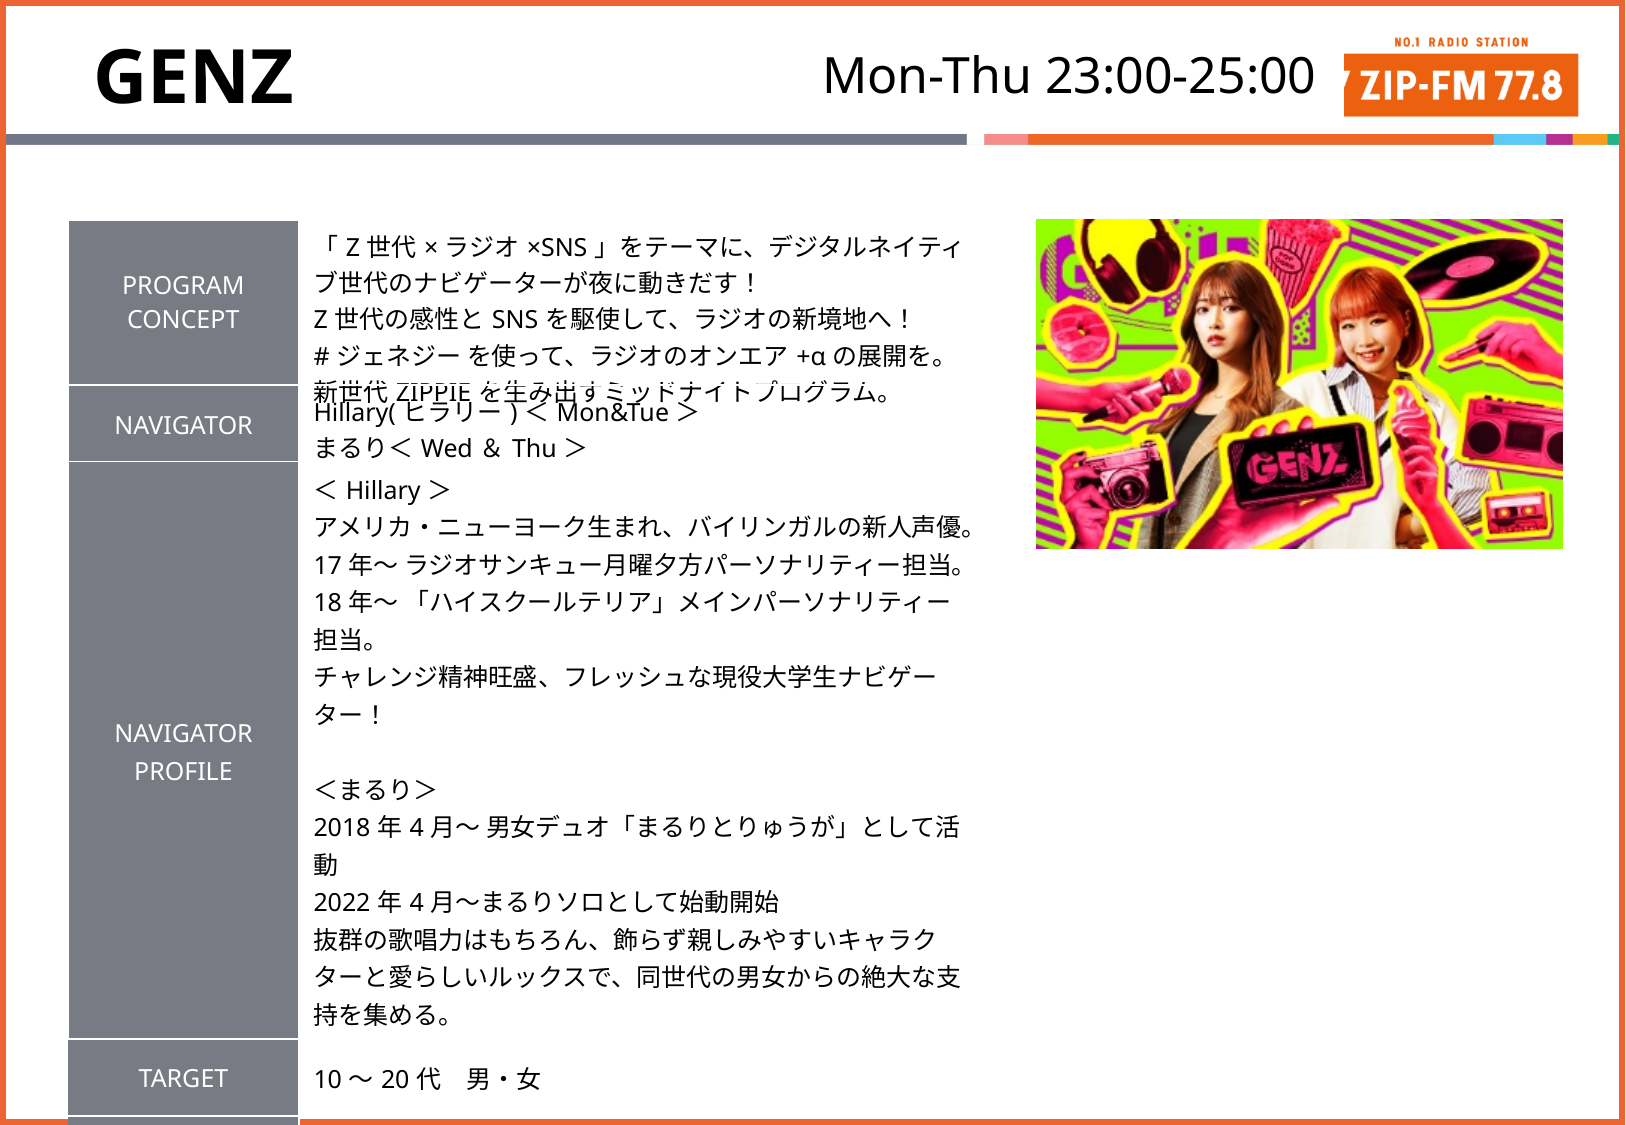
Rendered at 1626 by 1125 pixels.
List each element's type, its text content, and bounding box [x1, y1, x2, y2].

table_cell Twitter：@GENZ778 ／4,670人 Instagram：@genz77.8 ／1,440人 TikTok：@Genz778 ／790人 [300, 1117, 990, 1125]
picture [1332, 27, 1591, 122]
picture [1036, 219, 1563, 549]
text_box Mon-Thu 23:00-25:00 [807, 36, 1332, 111]
table_cell Hillary(ヒラリー)＜Mon&Tue＞ まるり＜Wed＆Thu＞ [300, 386, 989, 461]
table_cell NAVIGATOR [69, 386, 298, 461]
picture [6, 134, 1619, 145]
table_cell ＜Hillary＞ アメリカ・ニューヨーク生まれ、バイリンガルの新人声優。 17年～ ラジオサンキュー月曜夕方パーソナリティー担当。 18年～ 「ハイスクールテリア」メインパーソナリティー担当。 チャレンジ精神旺盛、フレッシュな現役大学生ナビゲーター！ ＜まるり＞ 2018年4月～ 男女デュオ「まるりとりゅうが」として活動 2022年4月～まるりソロとして始動開始 抜群の歌唱力はもちろん、飾らず親しみやすいキャラクターと愛らしいルックスで、同世代の男女からの絶大な支持を集める。 [300, 462, 989, 1038]
table_cell PROGRAM SNS [68, 1117, 298, 1125]
text_box GENZ [78, 20, 309, 126]
table_header PROGRAM CONCEPT [69, 221, 298, 384]
table_header 「Z世代×ラジオ×SNS」をテーマに、デジタルネイティブ世代のナビゲーターが夜に動きだす！ Z世代の感性とSNSを駆使して、ラジオの新境地へ！ #ジェネジー を使って、ラジオのオンエア+αの展開を。 新世代ZIPPIEを生み出すミッドナイトプログラム。 [300, 221, 989, 384]
table_cell 10～20代 男・女 [300, 1040, 989, 1115]
table_cell NAVIGATOR PROFILE [69, 462, 298, 1038]
table_cell TARGET [68, 1040, 298, 1115]
